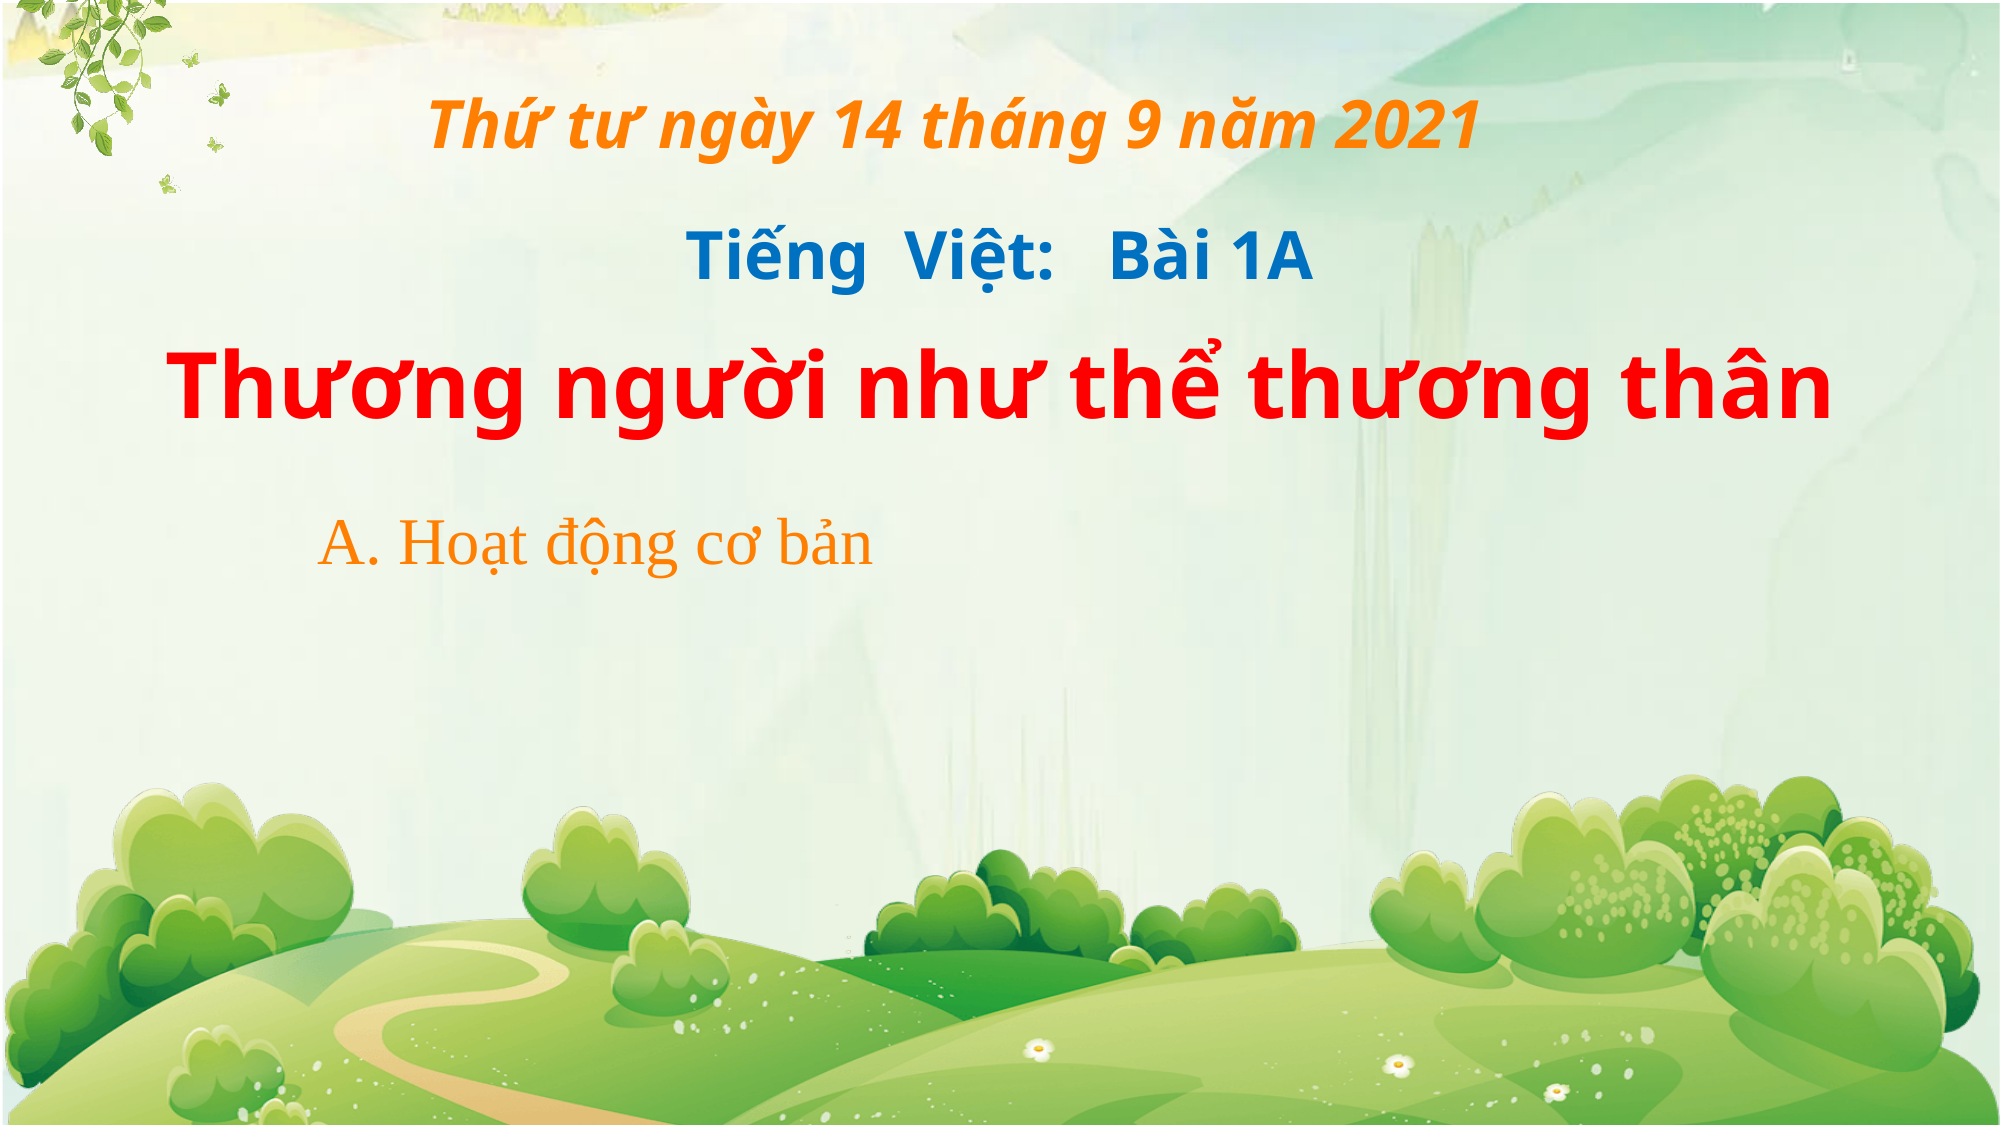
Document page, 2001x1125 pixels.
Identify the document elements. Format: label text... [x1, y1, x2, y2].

text_box Thương người như thể thương thân [125, 319, 1877, 445]
text_box Thứ tư ngày 14 tháng 9 năm 2021 [411, 74, 1499, 170]
text_box Tiếng Việt: Bài 1A [670, 205, 1330, 301]
text_box [277, 473, 1002, 565]
text_box A. Hoạt động cơ bản [302, 491, 1251, 586]
picture [2, 0, 2000, 1125]
